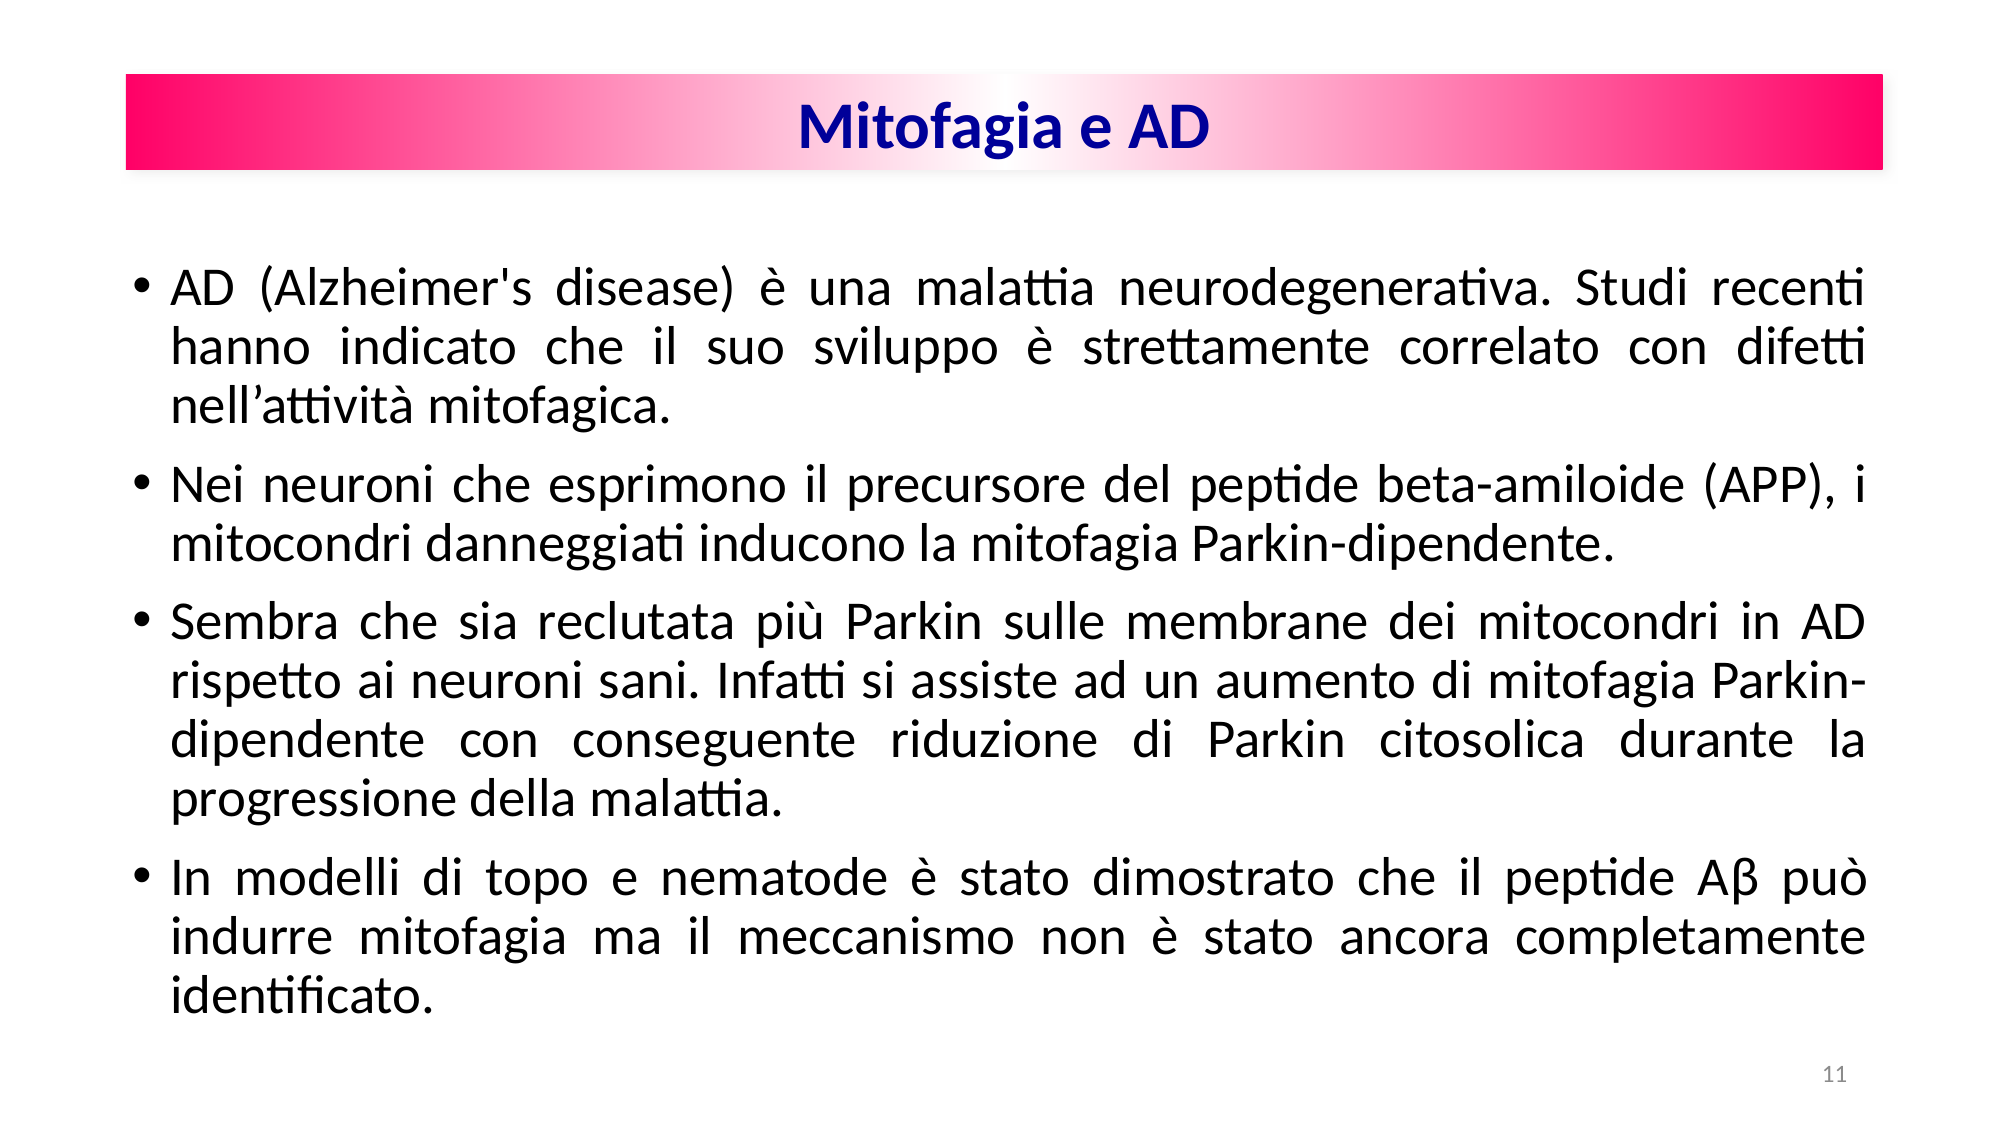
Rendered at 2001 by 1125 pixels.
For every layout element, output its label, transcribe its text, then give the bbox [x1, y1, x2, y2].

text_box Mitofagia e AD [125, 74, 1883, 170]
slide_number 11 [1412, 1042, 1863, 1103]
list AD (Alzheimer's disease) è una malattia neurodegenerativa. Studi recenti hanno indicato che il suo sviluppo è strettamente correlato con difetti nell’attività mitofagica. Nei neuroni che esprimono il precursore del peptide beta-amiloide (APP), i mitocondri danneggiati inducono la mitofagia Parkin-dipendente. Sembra che sia reclutata più Parkin sulle membrane dei mitocondri in AD rispetto ai neuroni sani. Infatti si assiste ad un aumento di mitofagia Parkin-dipendente con conseguente riduzione di Parkin citosolica durante la progressione della malattia. In modelli di topo e nematode è stato dimostrato che il peptide Aβ può indurre mitofagia ma il meccanismo non è stato ancora completamente identificato. [117, 250, 1883, 1043]
